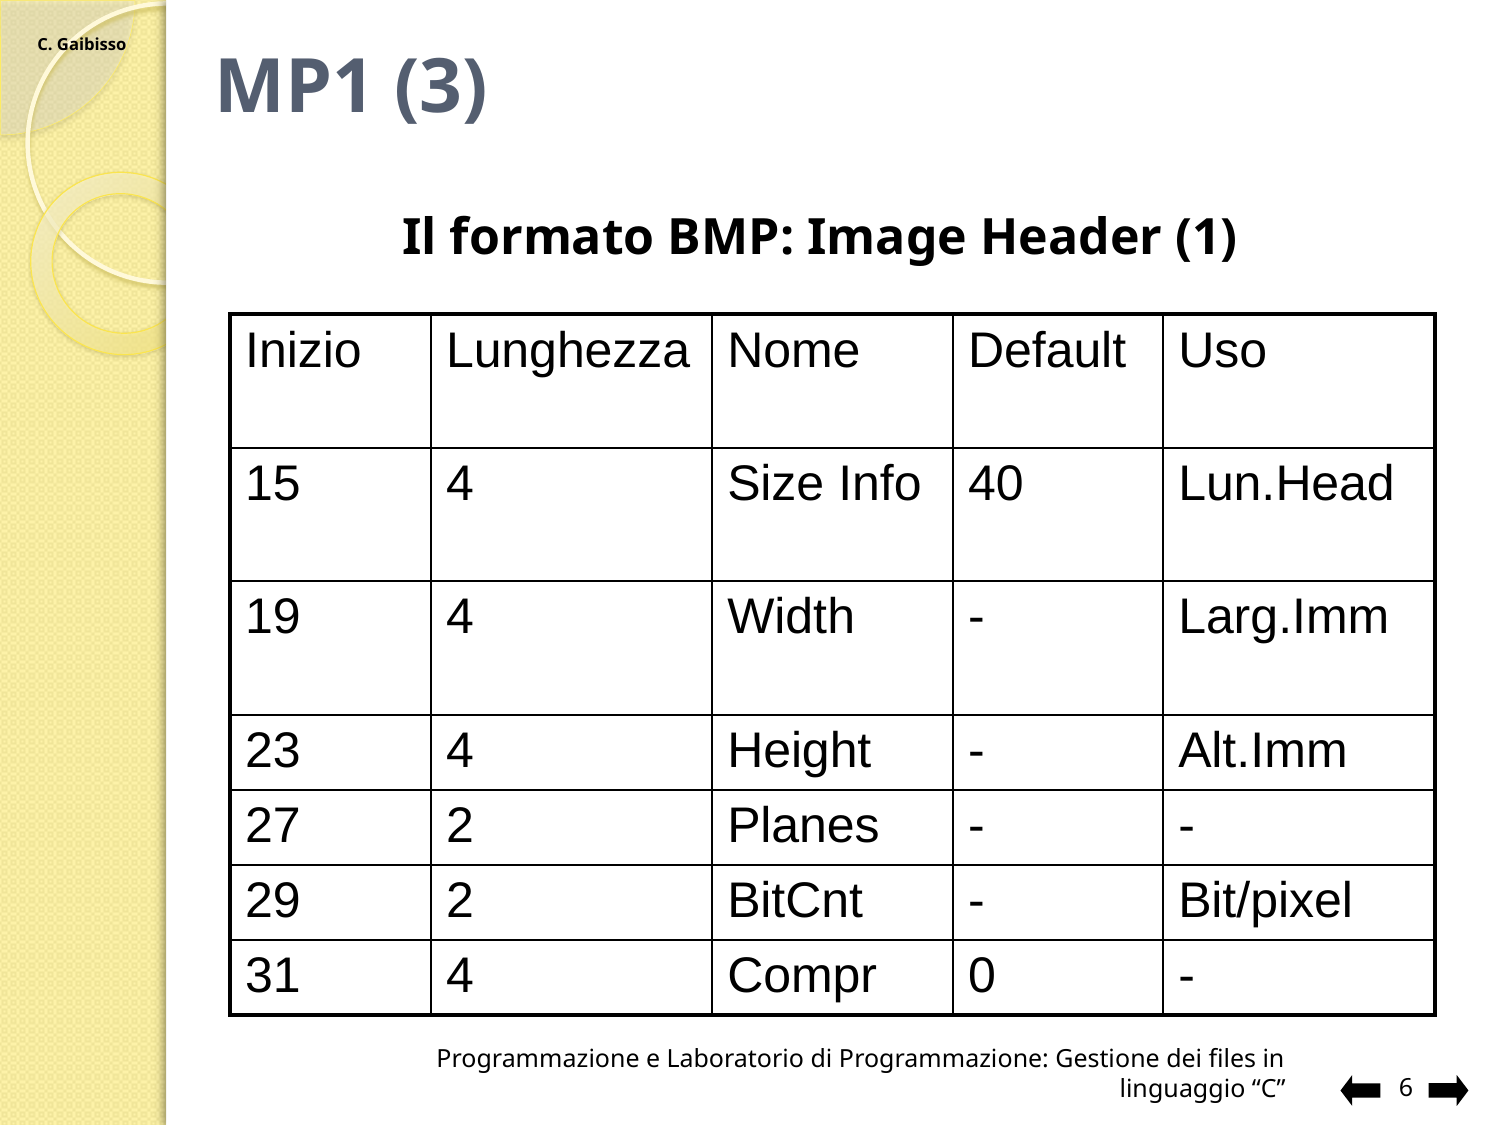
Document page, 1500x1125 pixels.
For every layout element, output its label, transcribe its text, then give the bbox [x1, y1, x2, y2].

title MP1 (3) [199, 29, 1430, 136]
table_cell 15 [232, 449, 430, 580]
table_cell 2 [432, 791, 711, 864]
table_cell Height [713, 716, 952, 789]
table_cell Lun.Head [1164, 449, 1433, 580]
table_cell Size Info [713, 449, 952, 580]
text_box Il formato BMP: Image Header (1) [206, 201, 1447, 274]
table_header Lunghezza [432, 316, 711, 447]
table_cell 0 [954, 941, 1162, 1013]
table_cell Bit/pixel [1164, 866, 1433, 939]
table_cell - [954, 582, 1162, 714]
table_cell - [954, 716, 1162, 789]
footer Programmazione e Laboratorio di Programmazione: Gestione dei files in linguaggio “C” [301, 1031, 1301, 1111]
table_cell 27 [232, 791, 430, 864]
table_cell - [954, 866, 1162, 939]
table_header Nome [713, 316, 952, 447]
table_cell 4 [432, 941, 711, 1013]
table_cell Alt.Imm [1164, 716, 1433, 789]
table_cell - [954, 791, 1162, 864]
table_cell Planes [713, 791, 952, 864]
table_cell 31 [232, 941, 430, 1013]
table_header Inizio [232, 316, 430, 447]
table_cell Larg.Imm [1164, 582, 1433, 714]
table_cell - [1164, 791, 1433, 864]
table_cell 23 [232, 716, 430, 789]
slide_number 6 [1324, 1034, 1488, 1113]
table_cell 4 [432, 449, 711, 580]
table_cell - [1164, 941, 1433, 1013]
table_cell 4 [432, 582, 711, 714]
table_cell 40 [954, 449, 1162, 580]
table_cell Compr [713, 941, 952, 1013]
table_cell Width [713, 582, 952, 714]
table_header Uso [1164, 316, 1433, 447]
table_header Default [954, 316, 1162, 447]
table_cell BitCnt [713, 866, 952, 939]
table_cell 19 [232, 582, 430, 714]
table_cell 29 [232, 866, 430, 939]
table_cell 2 [432, 866, 711, 939]
table_cell 4 [432, 716, 711, 789]
